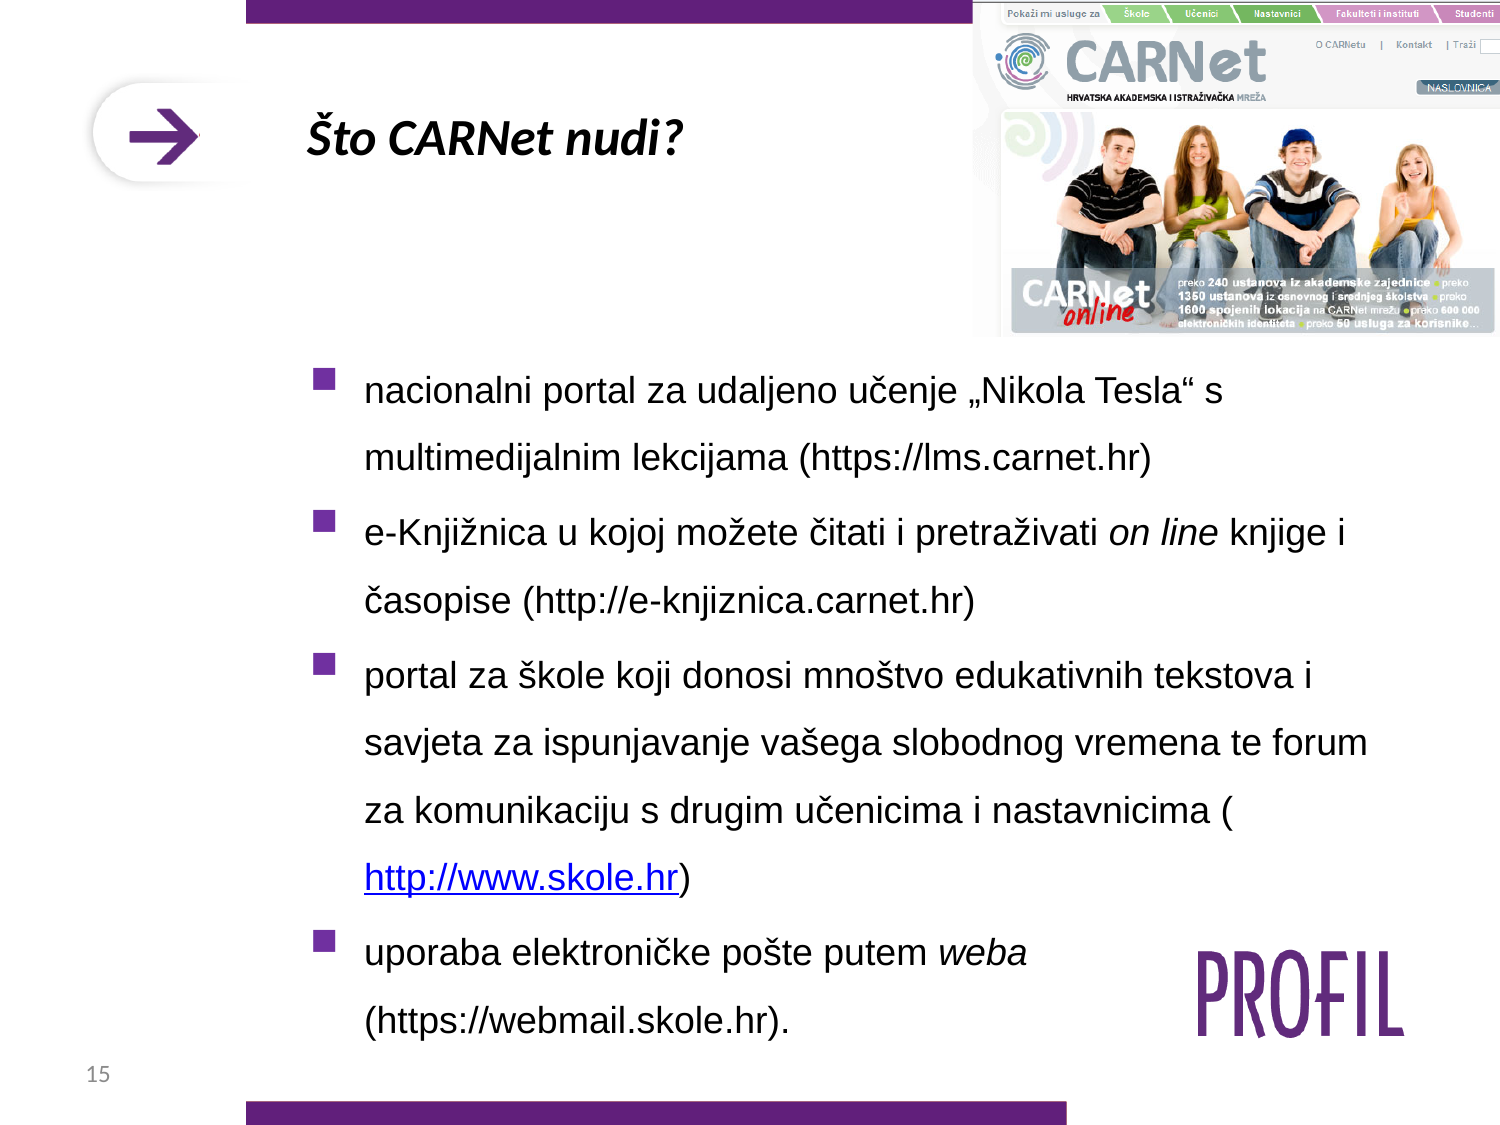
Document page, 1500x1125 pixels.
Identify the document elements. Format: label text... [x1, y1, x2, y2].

title Što CARNet nudi? [292, 81, 967, 188]
list nacionalni portal za udaljeno učenje „Nikola Tesla“ s multimedijalnim lekcijama (https://lms.carnet.hr) e-Knjižnica u kojoj možete čitati i pretraživati on line knjige i časopise (http://e-knjiznica.carnet.hr) portal za škole koji donosi mnoštvo edukativnih tekstova i savjeta za ispunjavanje vašega slobodnog vremena te forum za komunikaciju s drugim učenicima i nastavnicima (http://www.skole.hr) uporaba elektroničke pošte putem weba (https://webmail.skole.hr). [292, 335, 1426, 1079]
picture [82, 73, 307, 191]
picture [972, 0, 1500, 337]
slide_number 15 [70, 1042, 421, 1103]
